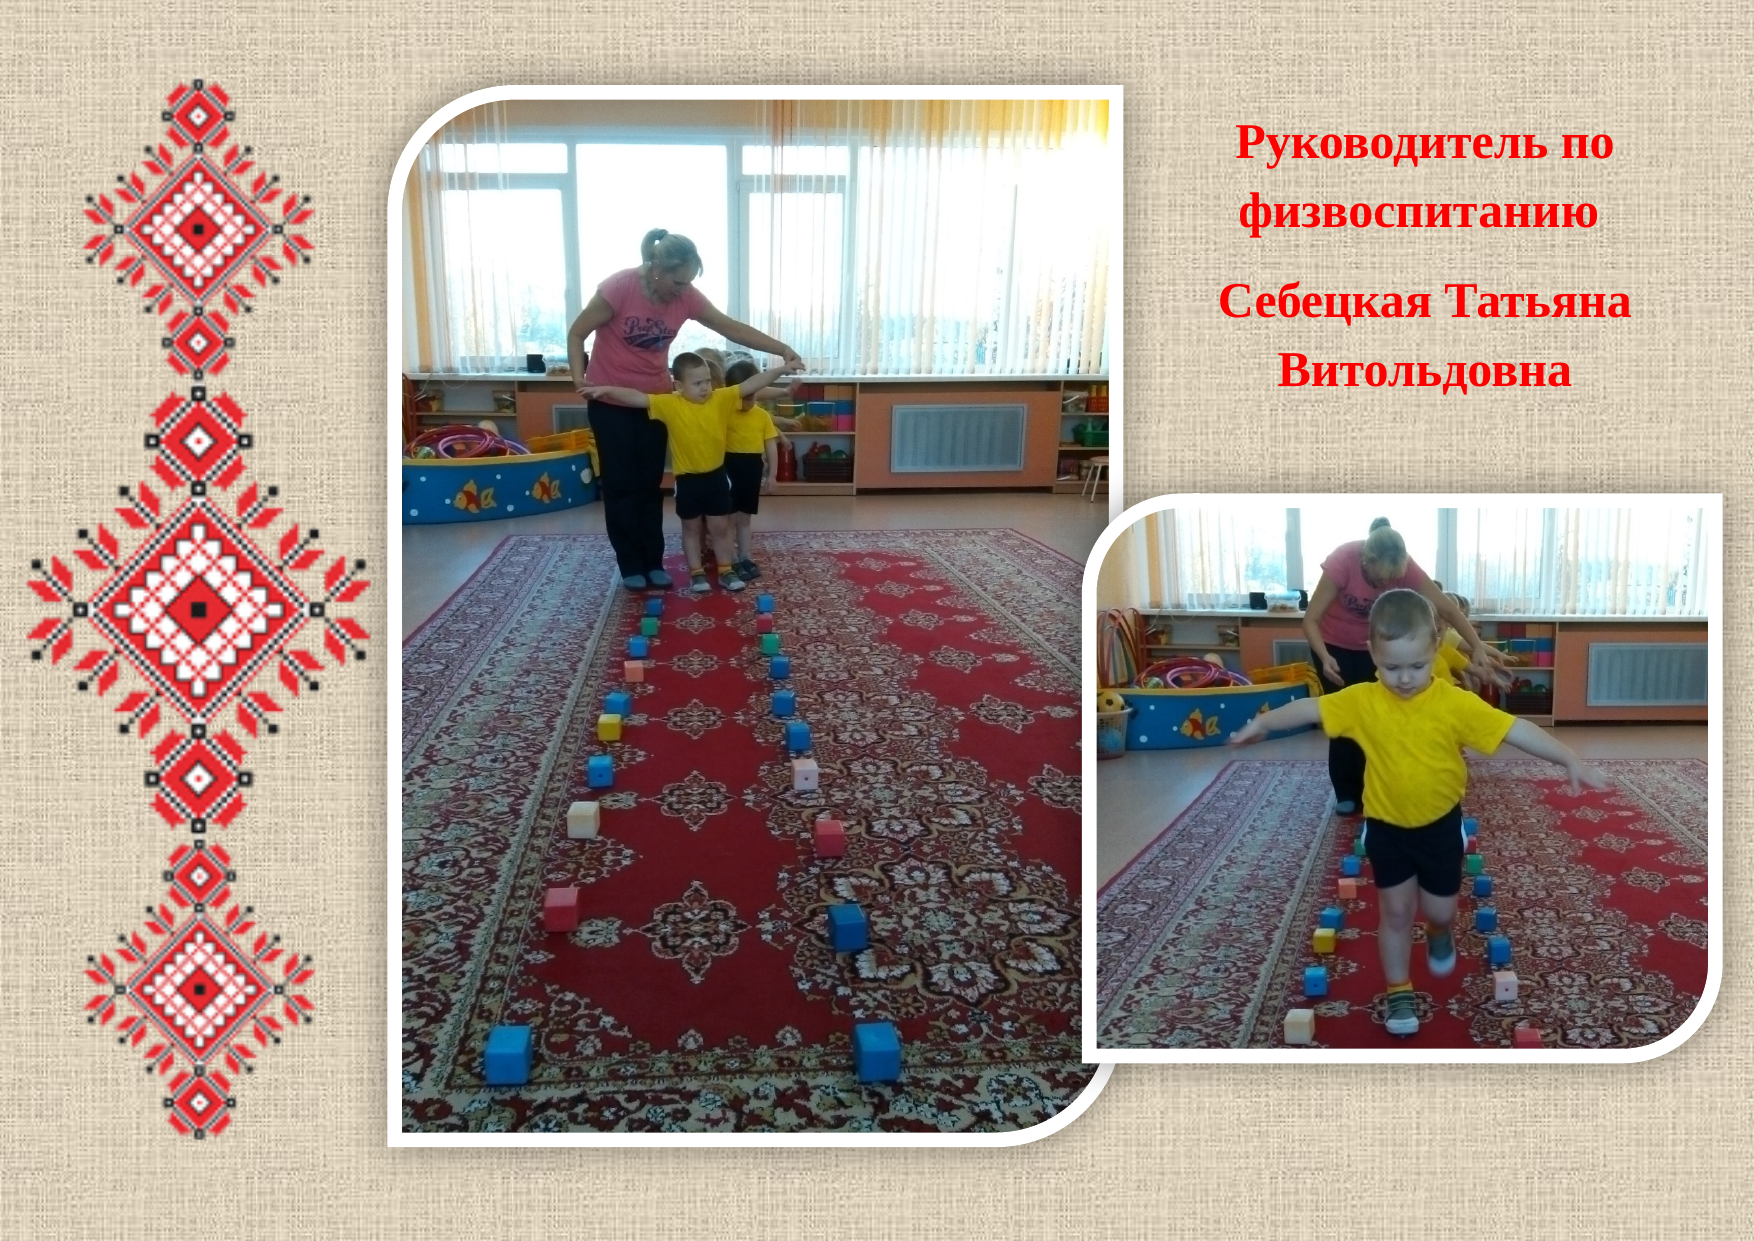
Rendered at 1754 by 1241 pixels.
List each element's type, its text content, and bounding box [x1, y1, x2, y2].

picture [0, 0, 1754, 1241]
text_box Руководитель по физвоспитанию Себецкая Татьяна Витольдовна [1117, 92, 1754, 404]
